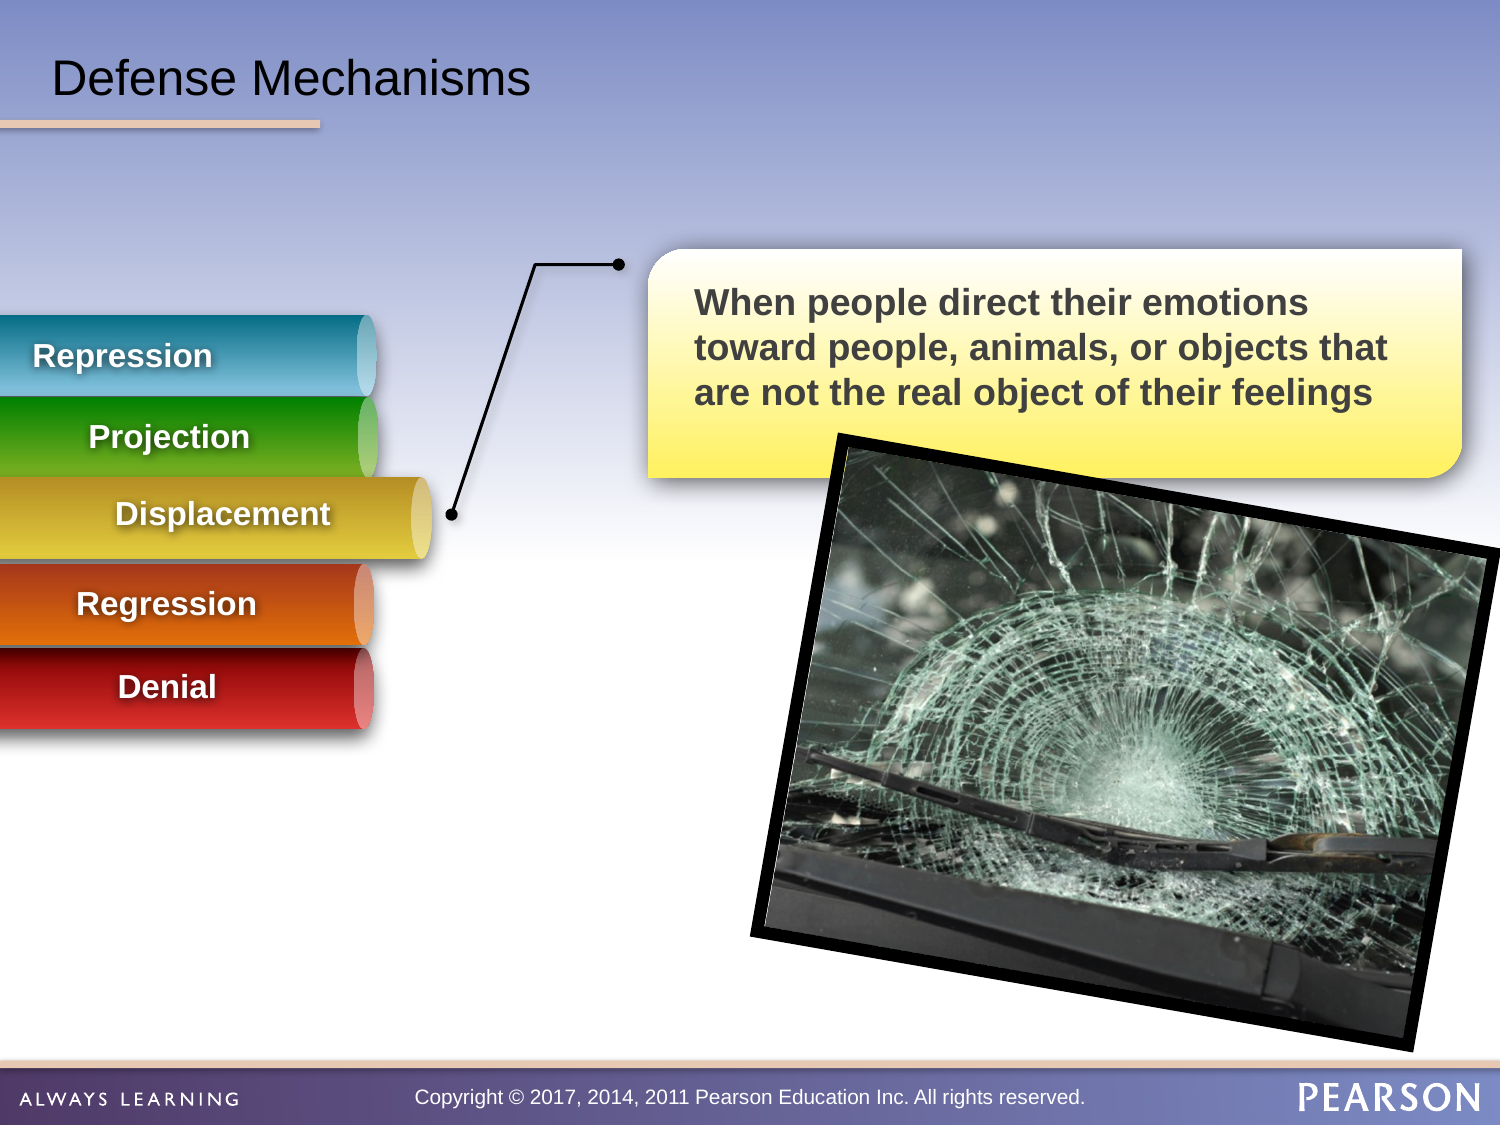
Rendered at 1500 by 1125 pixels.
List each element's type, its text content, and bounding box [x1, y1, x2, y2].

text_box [0, 314, 377, 396]
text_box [0, 476, 432, 559]
picture [766, 448, 1486, 1037]
text_box When people direct their emotions toward people, animals, or objects that are not the real object of their feelings [679, 270, 1456, 485]
text_box [647, 248, 1463, 479]
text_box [0, 563, 380, 646]
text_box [0, 396, 379, 475]
title Defense Mechanisms [36, 31, 1312, 120]
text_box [0, 653, 375, 730]
text_box [445, 258, 625, 521]
